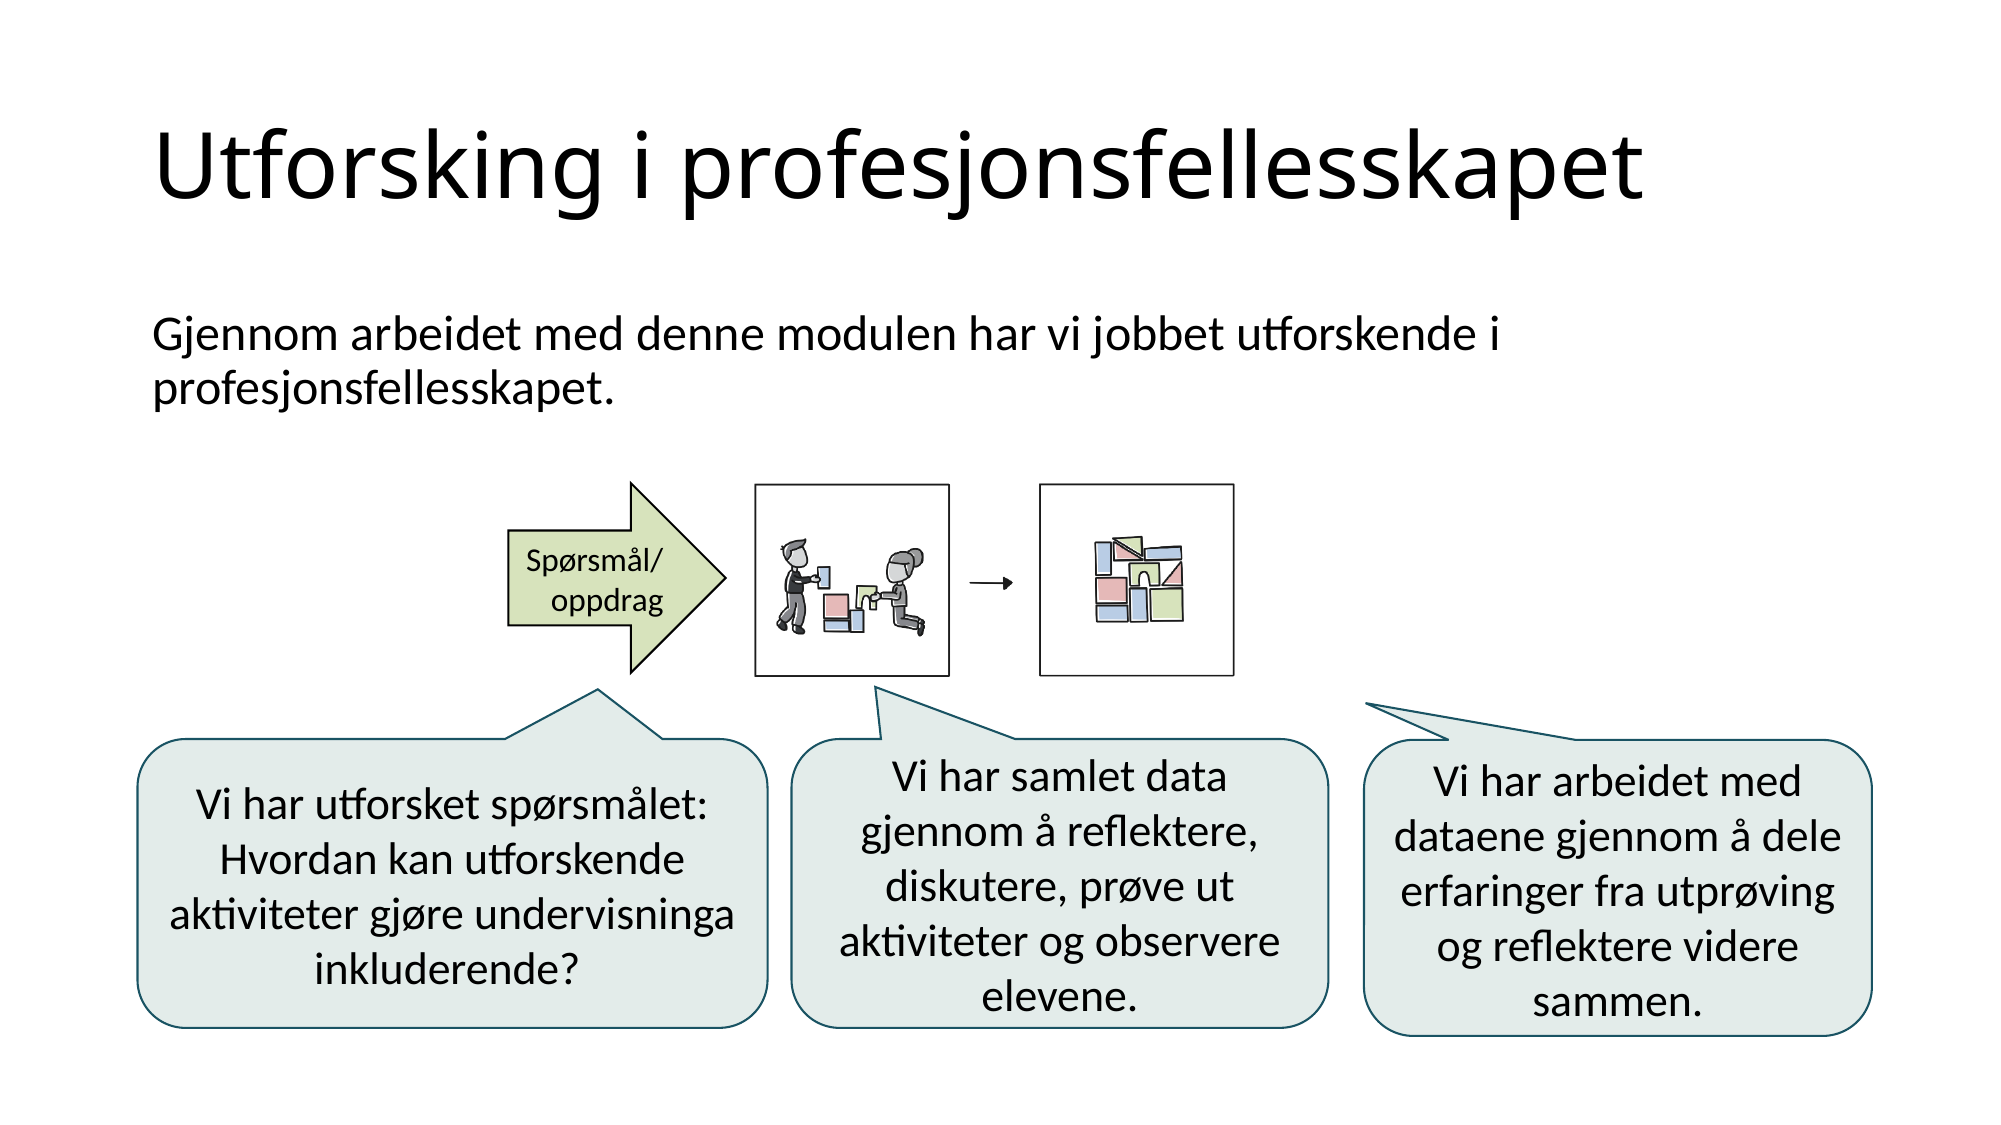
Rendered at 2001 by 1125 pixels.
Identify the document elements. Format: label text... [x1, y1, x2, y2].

text_box Vi har samlet data gjennom å reflektere, diskutere, prøve ut aktiviteter og observere elevene. [790, 688, 1330, 1029]
list Gjennom arbeidet med denne modulen har vi jobbet utforskende i profesjonsfellesskapet. [137, 299, 1863, 1014]
title Utforsking i profesjonsfellesskapet [137, 59, 1863, 278]
text_box Vi har utforsket spørsmålet: Hvordan kan utforskende aktiviteter gjøre undervisninga inkluderende? [136, 688, 769, 1029]
text_box Vi har arbeidet med dataene gjennom å dele erfaringer fra utprøving og reflektere videre sammen. [1362, 702, 1873, 1037]
picture [744, 467, 1253, 688]
text_box Spørsmål/ oppdrag [507, 480, 728, 676]
